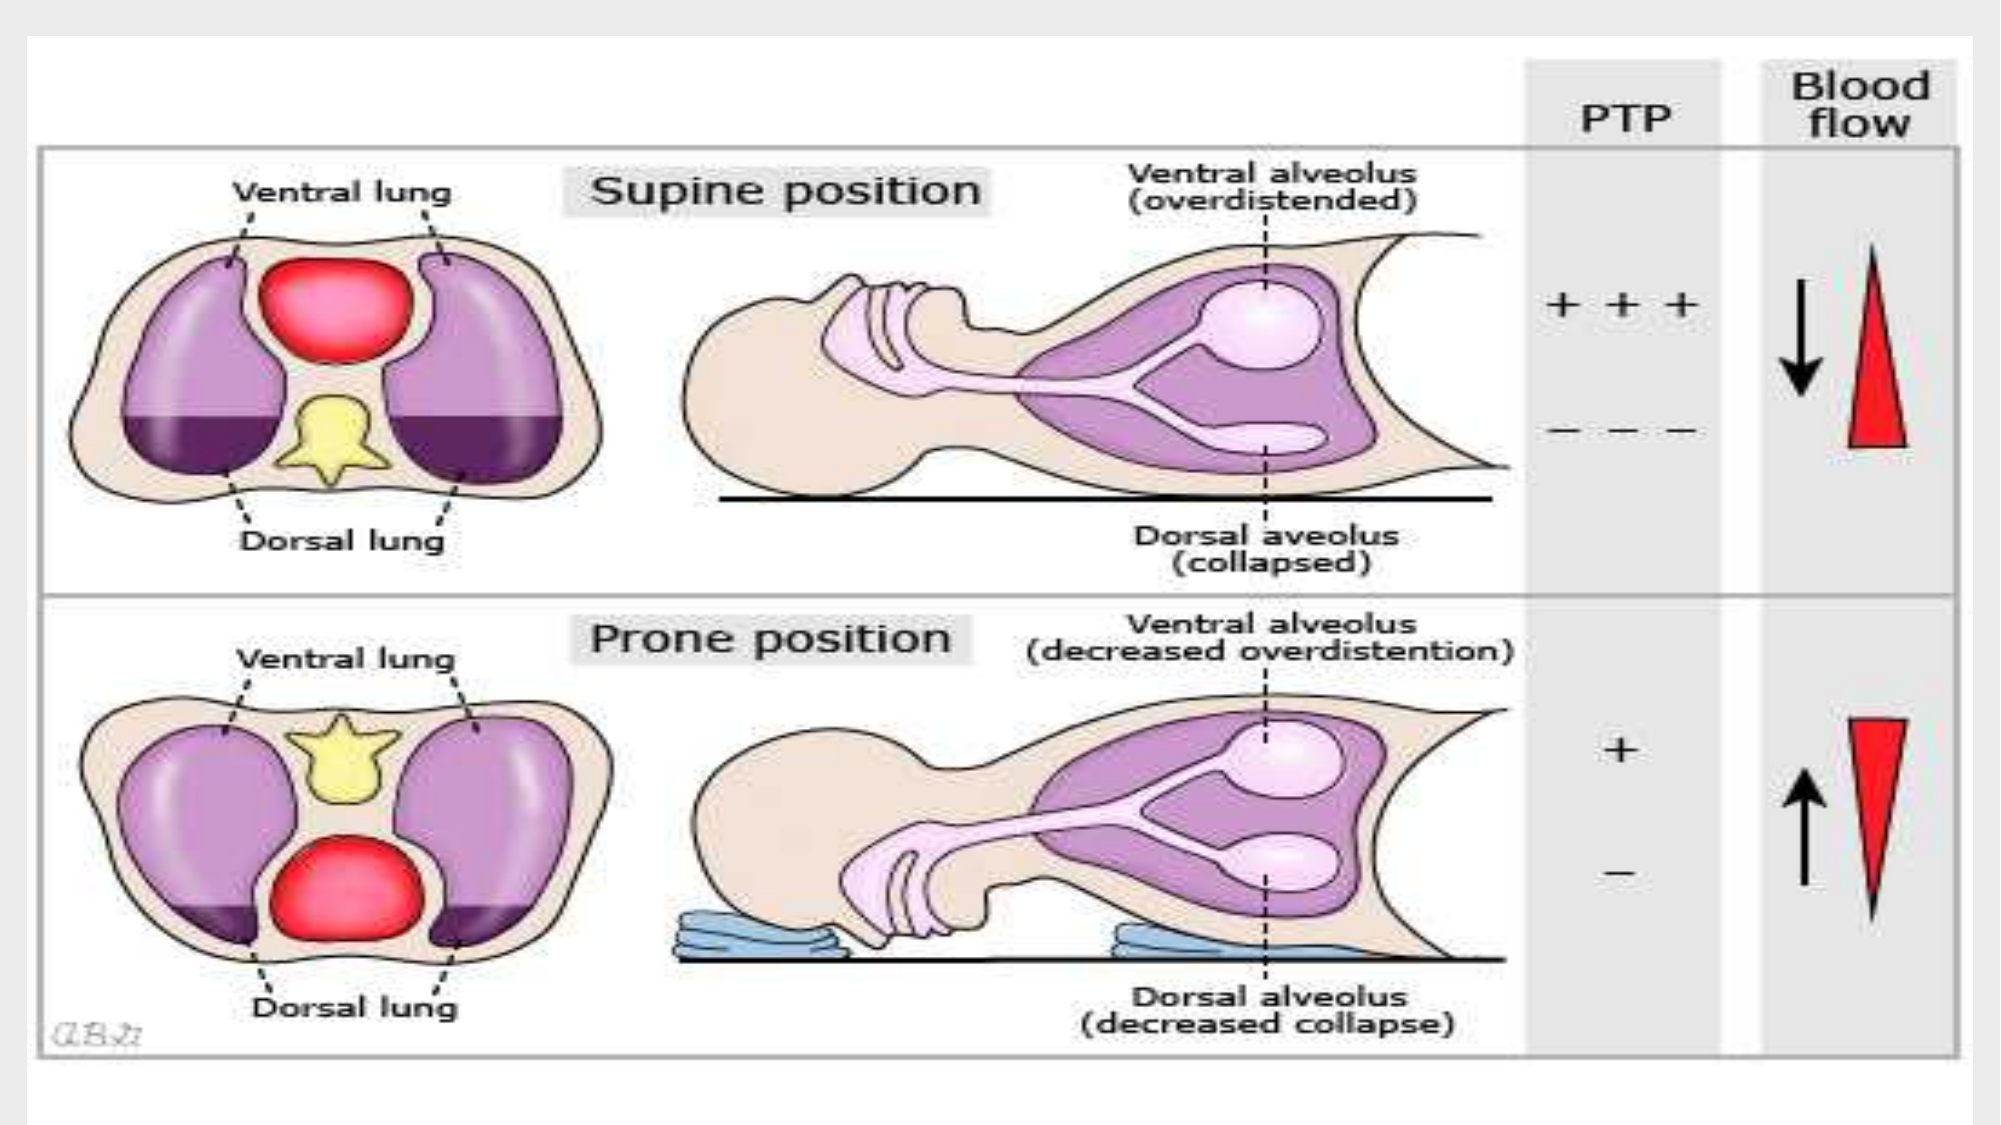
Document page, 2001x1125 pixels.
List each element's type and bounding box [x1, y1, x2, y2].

list [27, 35, 1973, 1125]
